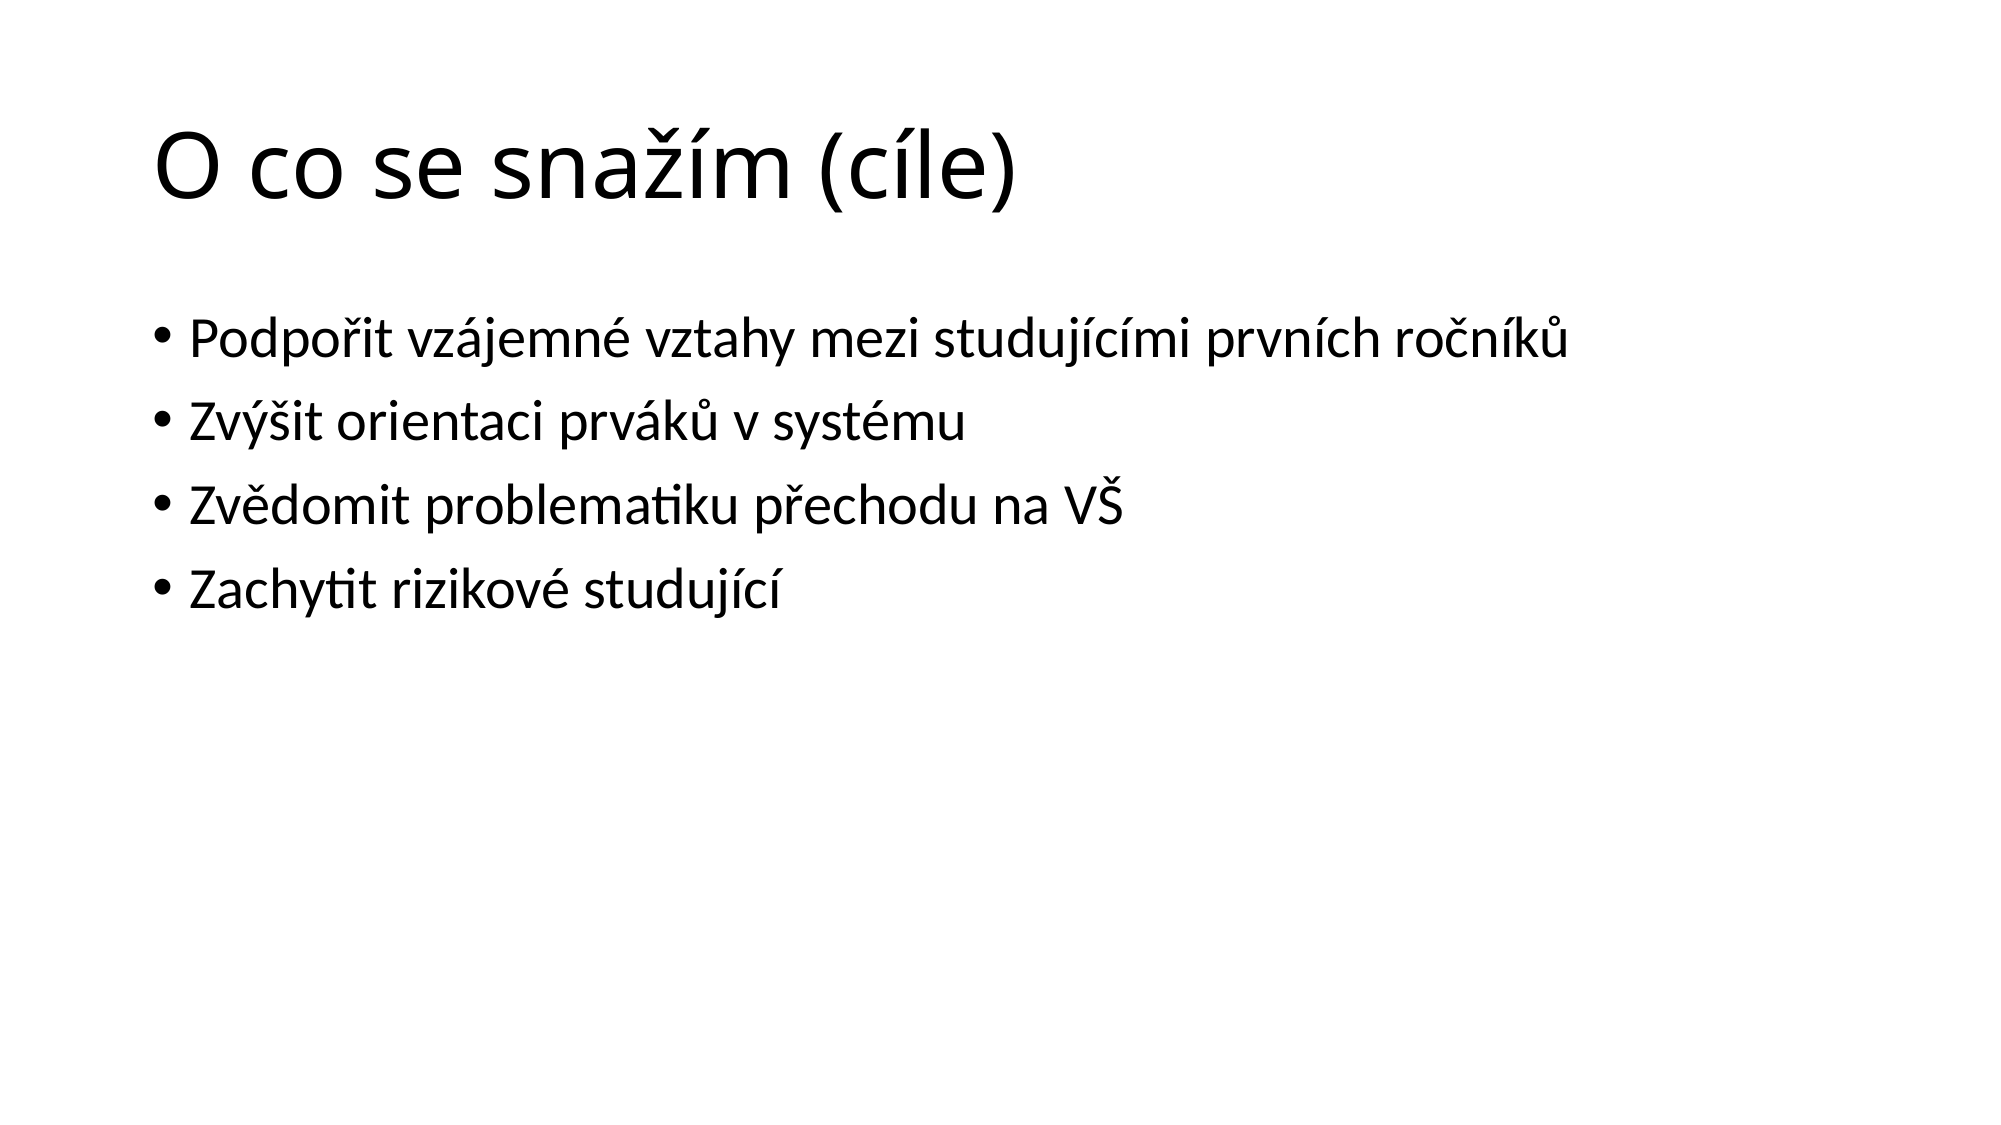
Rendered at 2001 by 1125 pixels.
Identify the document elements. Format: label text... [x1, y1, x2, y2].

list Podpořit vzájemné vztahy mezi studujícími prvních ročníků Zvýšit orientaci prváků v systému Zvědomit problematiku přechodu na VŠ Zachytit rizikové studující [137, 299, 1863, 1014]
title O co se snažím (cíle) [137, 59, 1863, 278]
